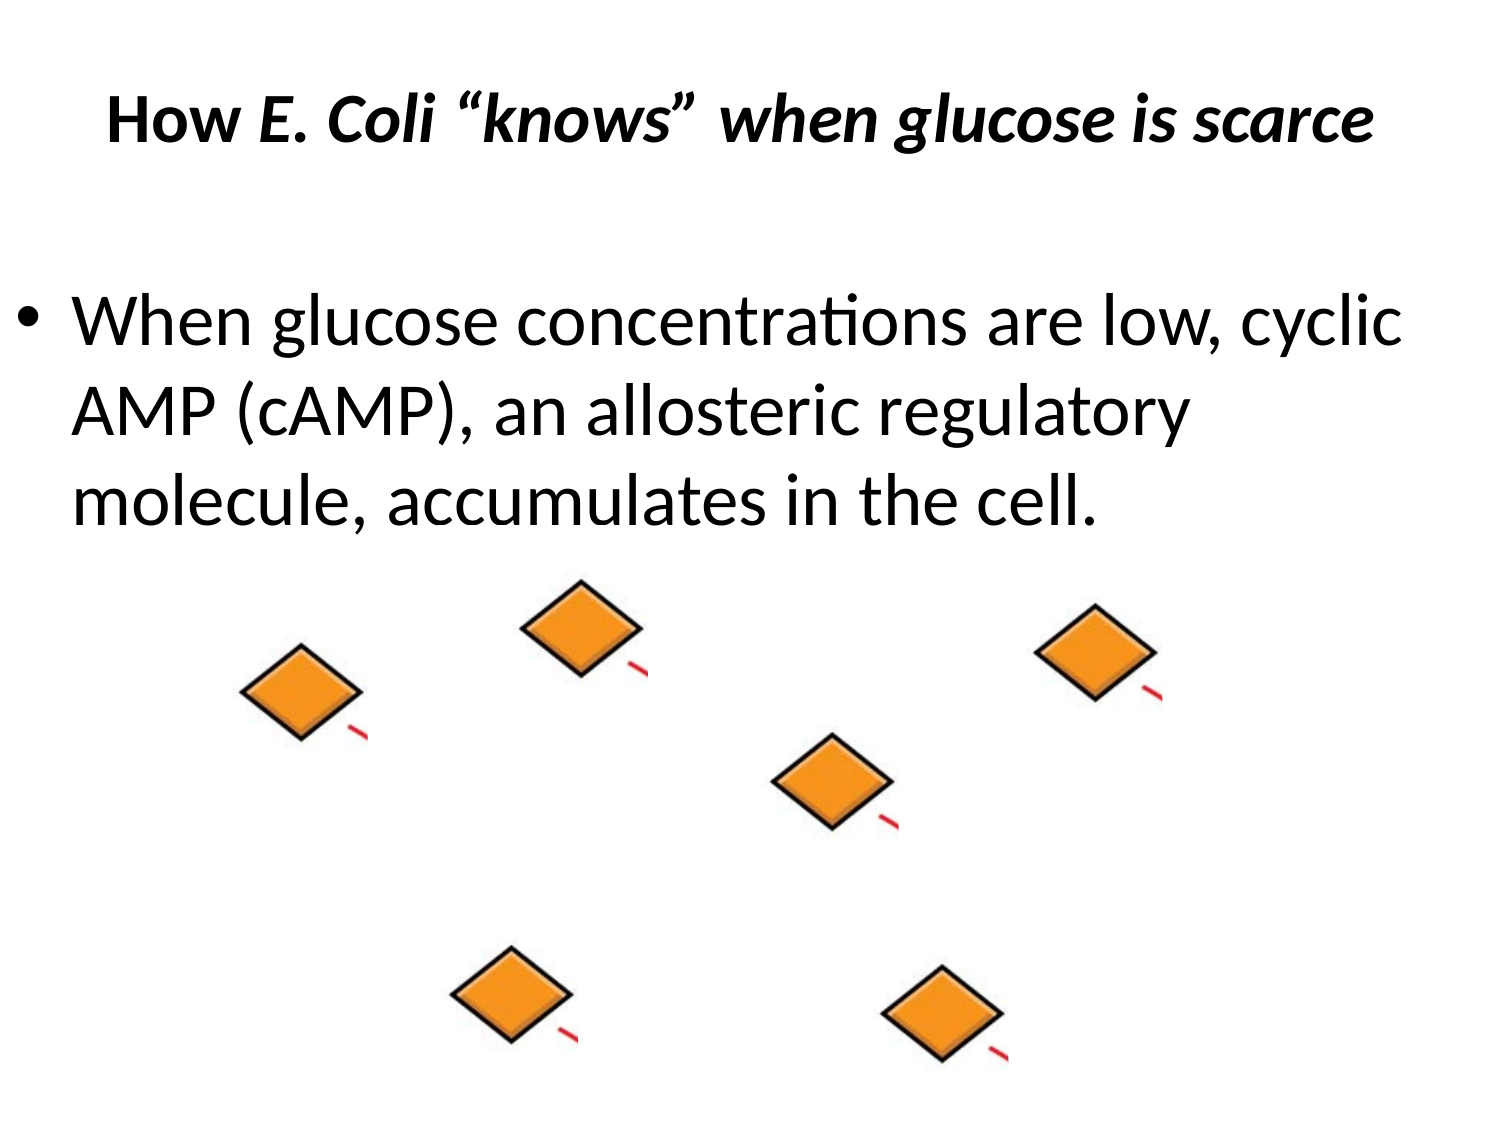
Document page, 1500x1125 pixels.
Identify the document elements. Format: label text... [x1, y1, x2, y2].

picture [437, 524, 649, 697]
picture [951, 549, 1163, 721]
picture [797, 909, 1009, 1082]
list When glucose concentrations are low, cyclic AMP (cAMP), an allosteric regulatory molecule, accumulates in the cell. [0, 262, 1425, 1005]
picture [367, 890, 579, 1063]
title How E. Coli “knows” when glucose is scarce [0, 62, 1500, 250]
picture [156, 588, 369, 760]
picture [687, 677, 899, 850]
